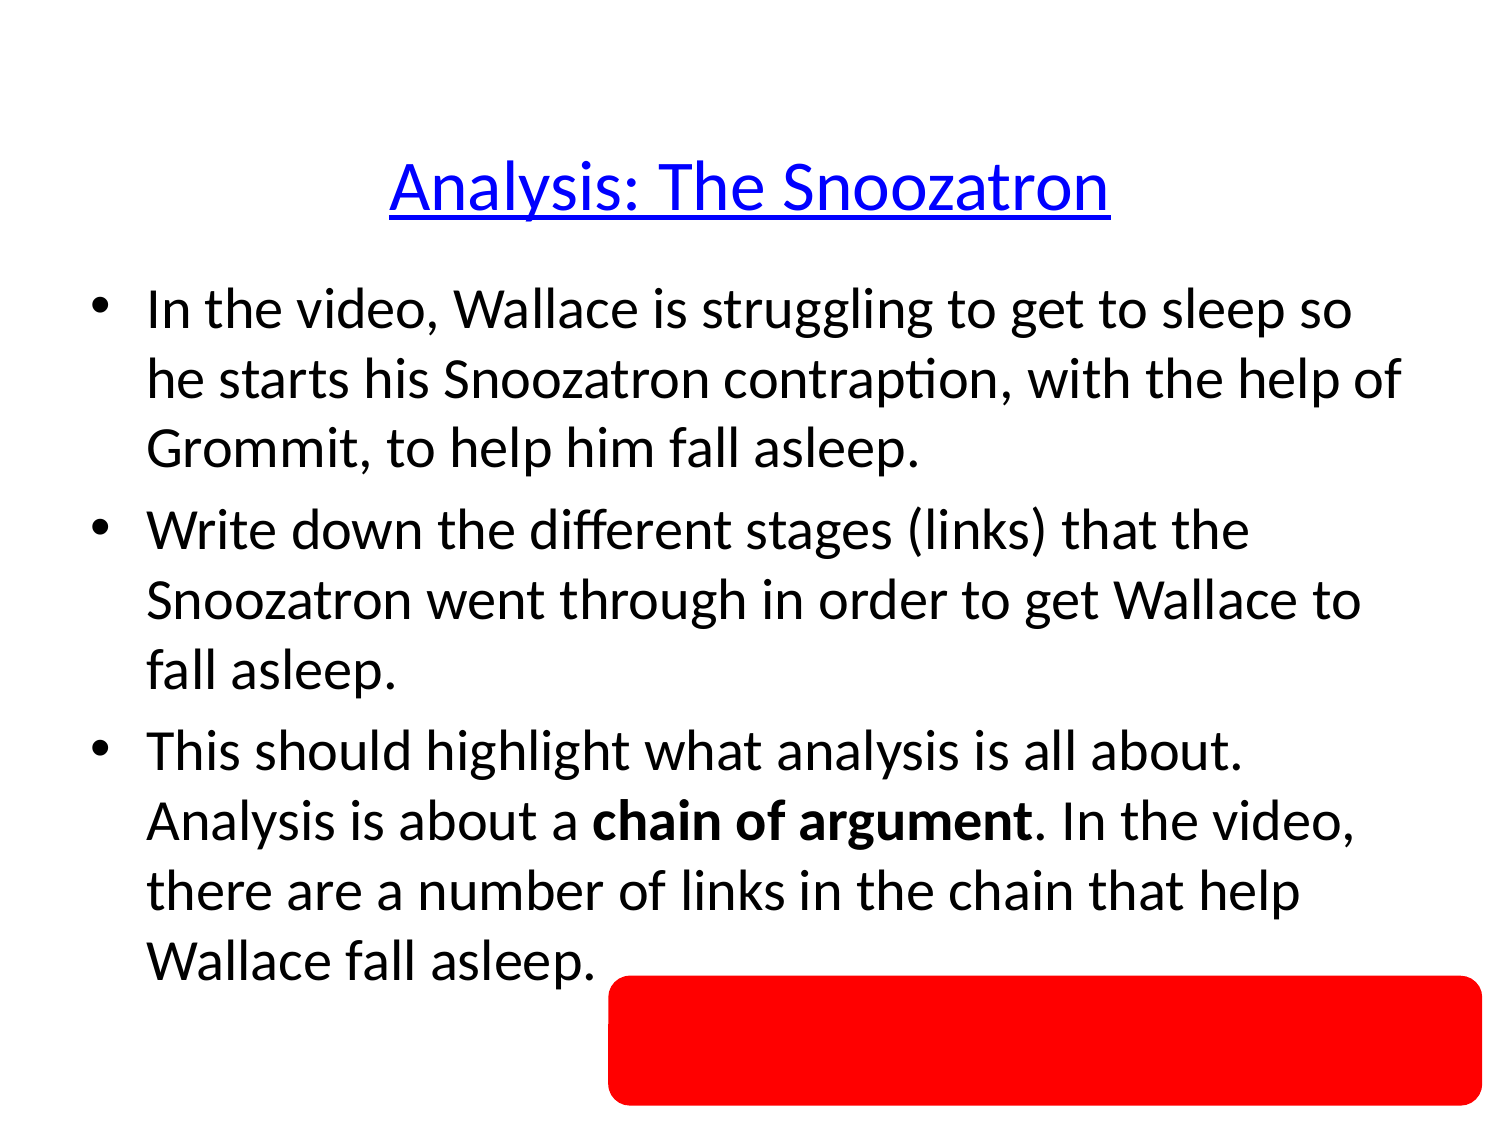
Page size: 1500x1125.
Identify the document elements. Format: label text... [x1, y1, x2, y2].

title Analysis: The Snoozatron [75, 45, 1425, 233]
list In the video, Wallace is struggling to get to sleep so he starts his Snoozatron contraption, with the help of Grommit, to help him fall asleep. Write down the different stages (links) that the Snoozatron went through in order to get Wallace to fall asleep. This should highlight what analysis is all about. Analysis is about a chain of argument. In the video, there are a number of links in the chain that help Wallace fall asleep. [75, 262, 1425, 1005]
